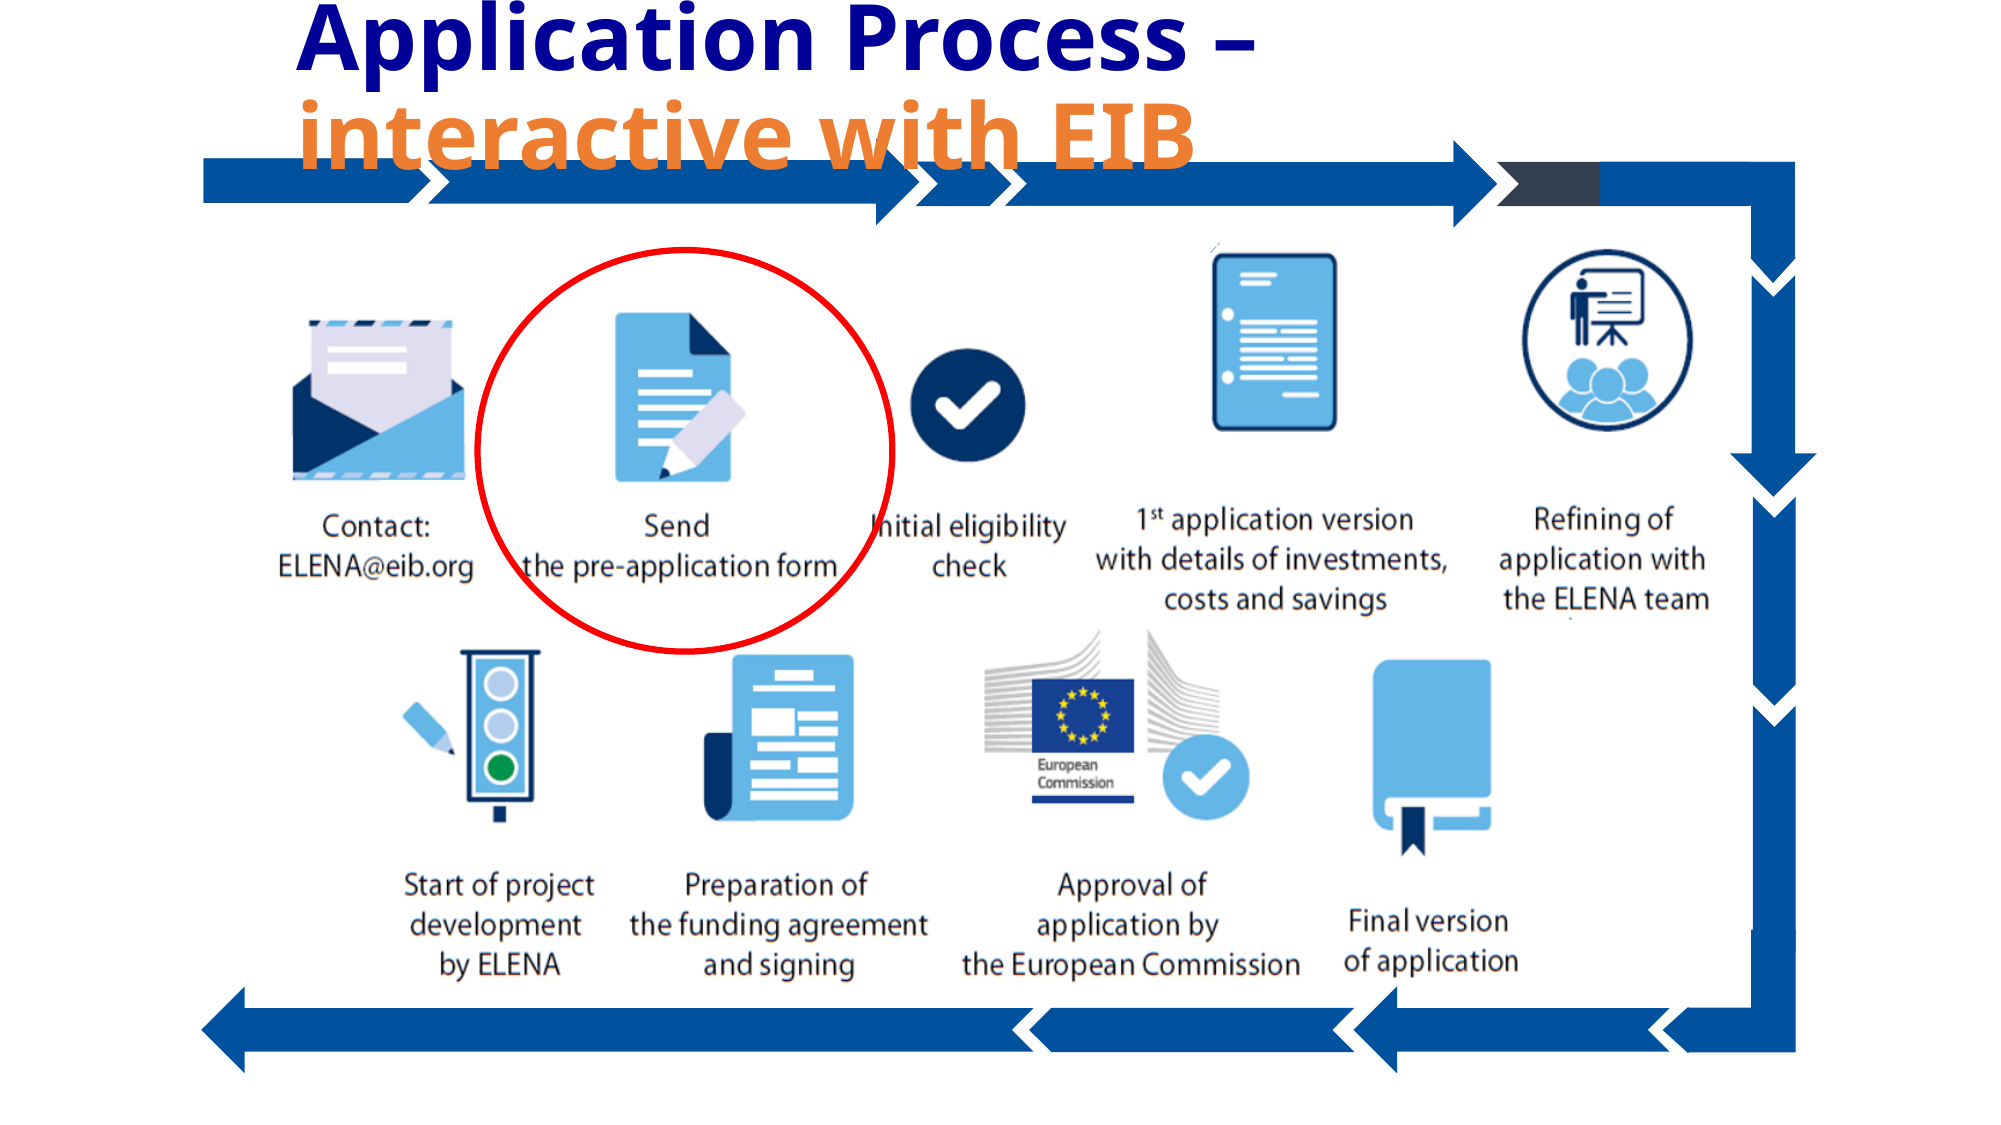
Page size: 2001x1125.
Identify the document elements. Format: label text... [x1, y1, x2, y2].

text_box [201, 138, 1817, 1074]
text_box Application Process – interactive with EIB [281, 44, 1796, 136]
